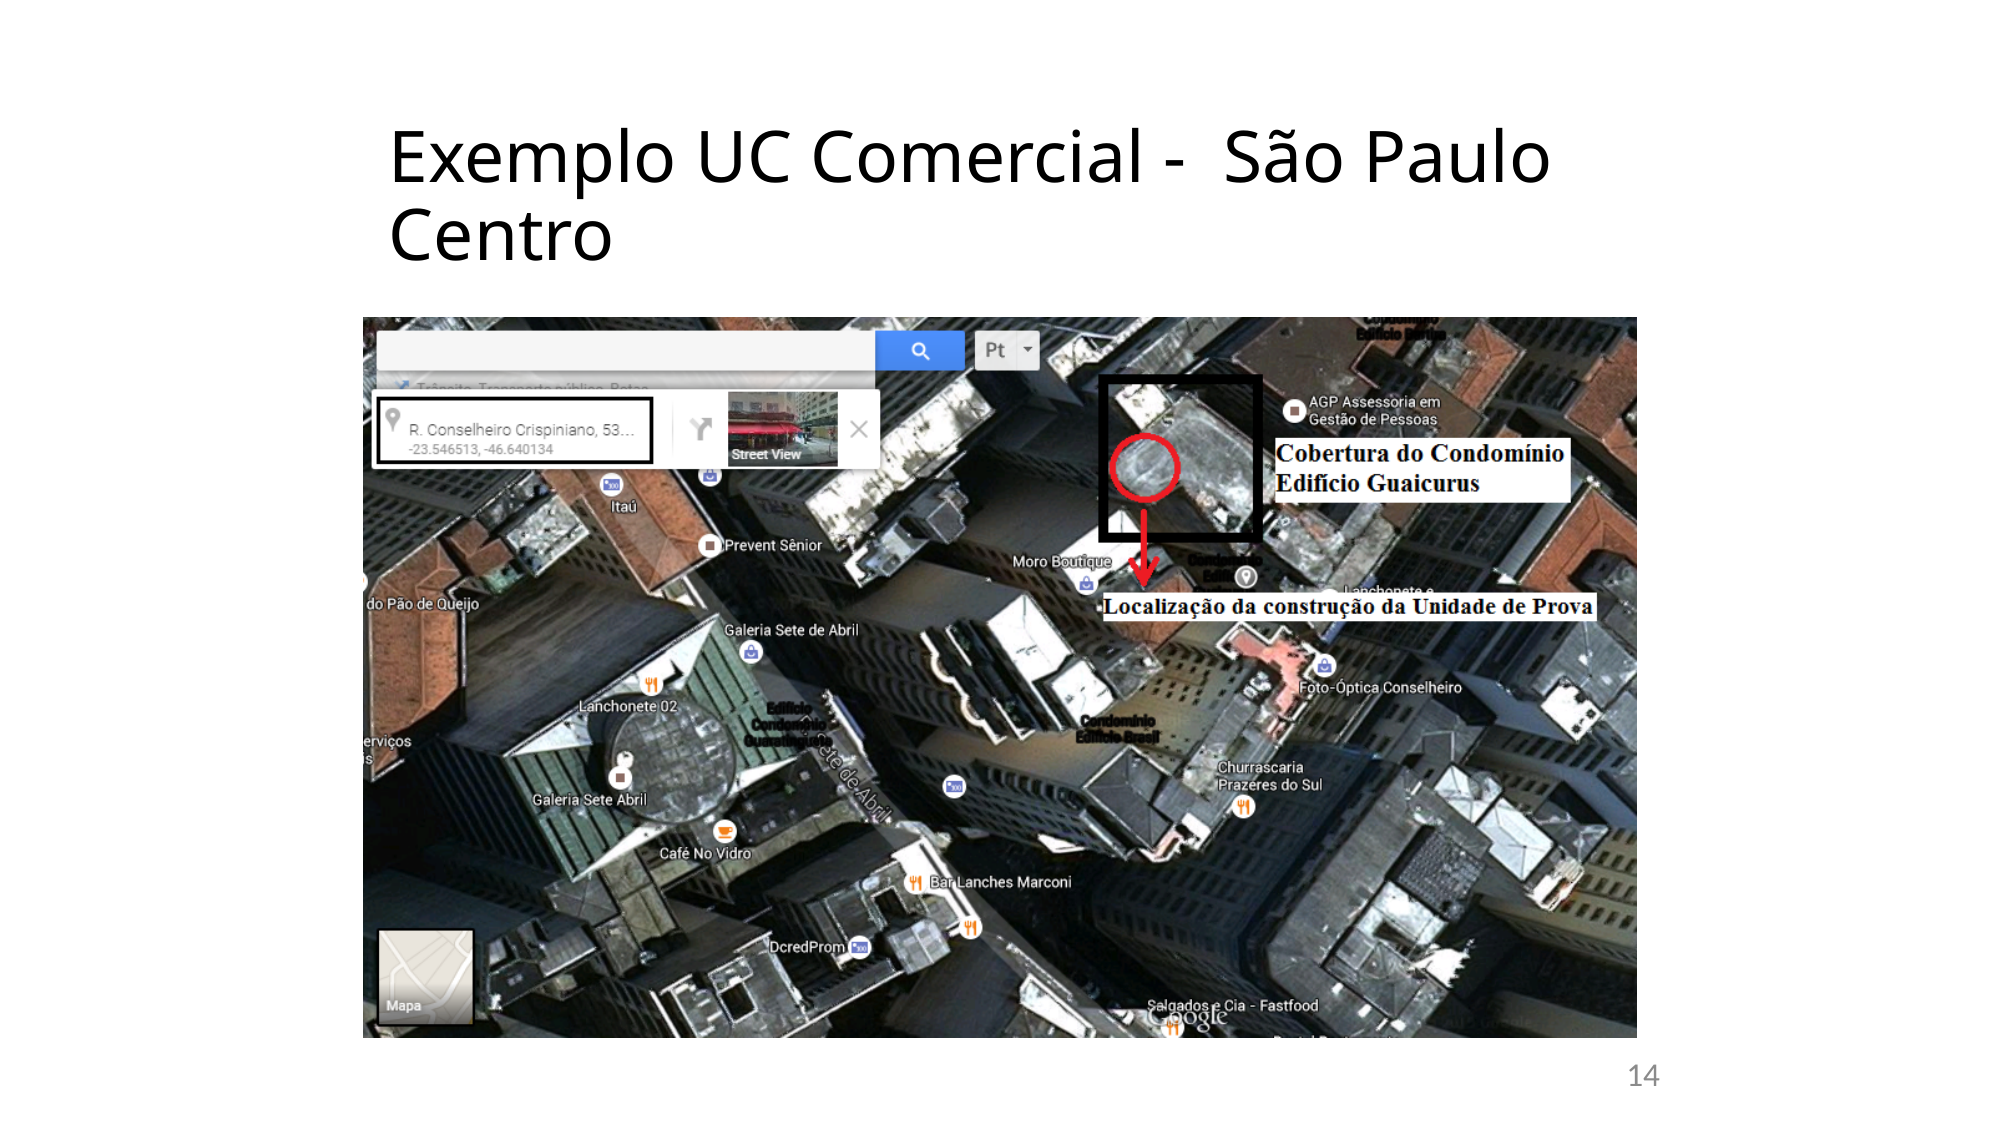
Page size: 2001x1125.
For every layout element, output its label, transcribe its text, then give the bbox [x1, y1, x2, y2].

slide_number 14 [1550, 1042, 1675, 1103]
title Exemplo UC Comercial - São Paulo Centro [373, 113, 1724, 284]
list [363, 317, 1637, 1038]
